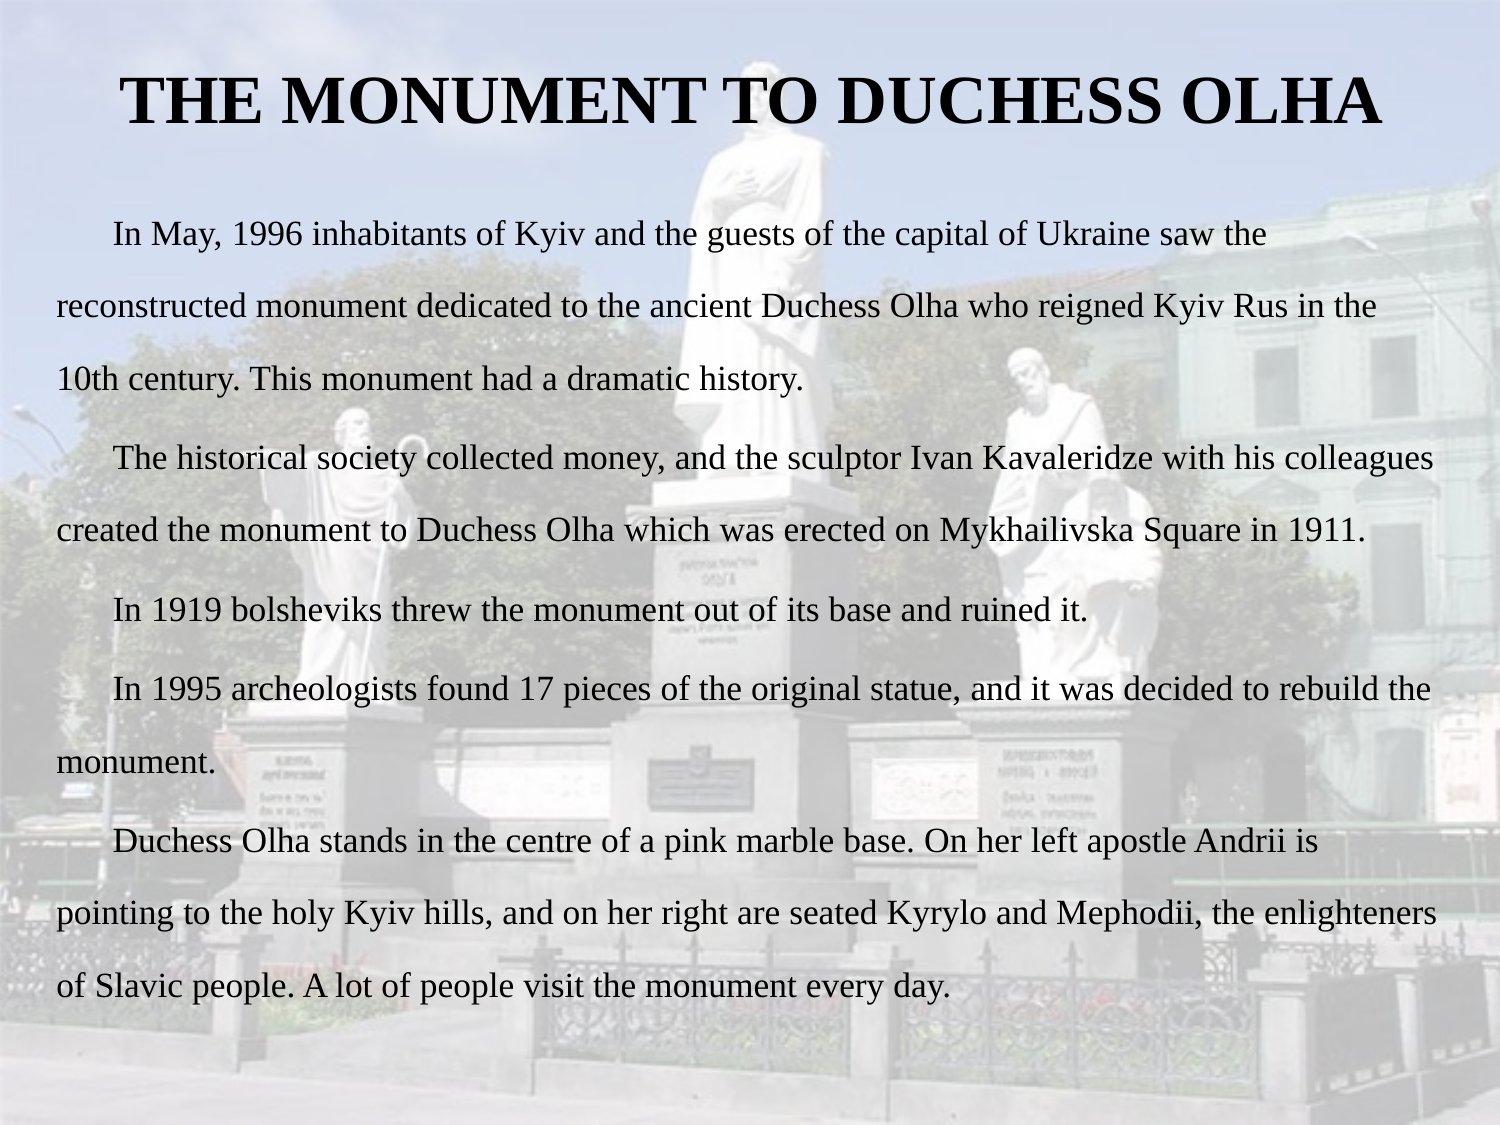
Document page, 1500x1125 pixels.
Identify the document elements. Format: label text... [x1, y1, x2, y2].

title THE MONUMENT TO DUCHESS OLHA [76, 42, 1427, 149]
list In May, 1996 inhabitants of Kyiv and the guests of the capital of Ukraine saw the reconstructed monument dedicated to the ancient Duchess Olha who reigned Kyiv Rus in the 10th century. This monument had a dramatic history. The historical society collected money, and the sculptor Ivan Kavaleridze with his colleagues created the monument to Du­chess Olha which was erected on Mykhailivska Square in 1911. In 1919 bolsheviks threw the monument out of its base and ruined it. In 1995 archeologists found 17 pieces of the original statue, and it was decided to rebuild the monument. Duchess Olha stands in the centre of a pink marble base. On her left apostle Andrii is pointing to the holy Kyiv hills, and on her right are seated Kyrylo and Mephodii, the enlighteners of Slavic people. A lot of people visit the monument every day. [41, 172, 1459, 1083]
